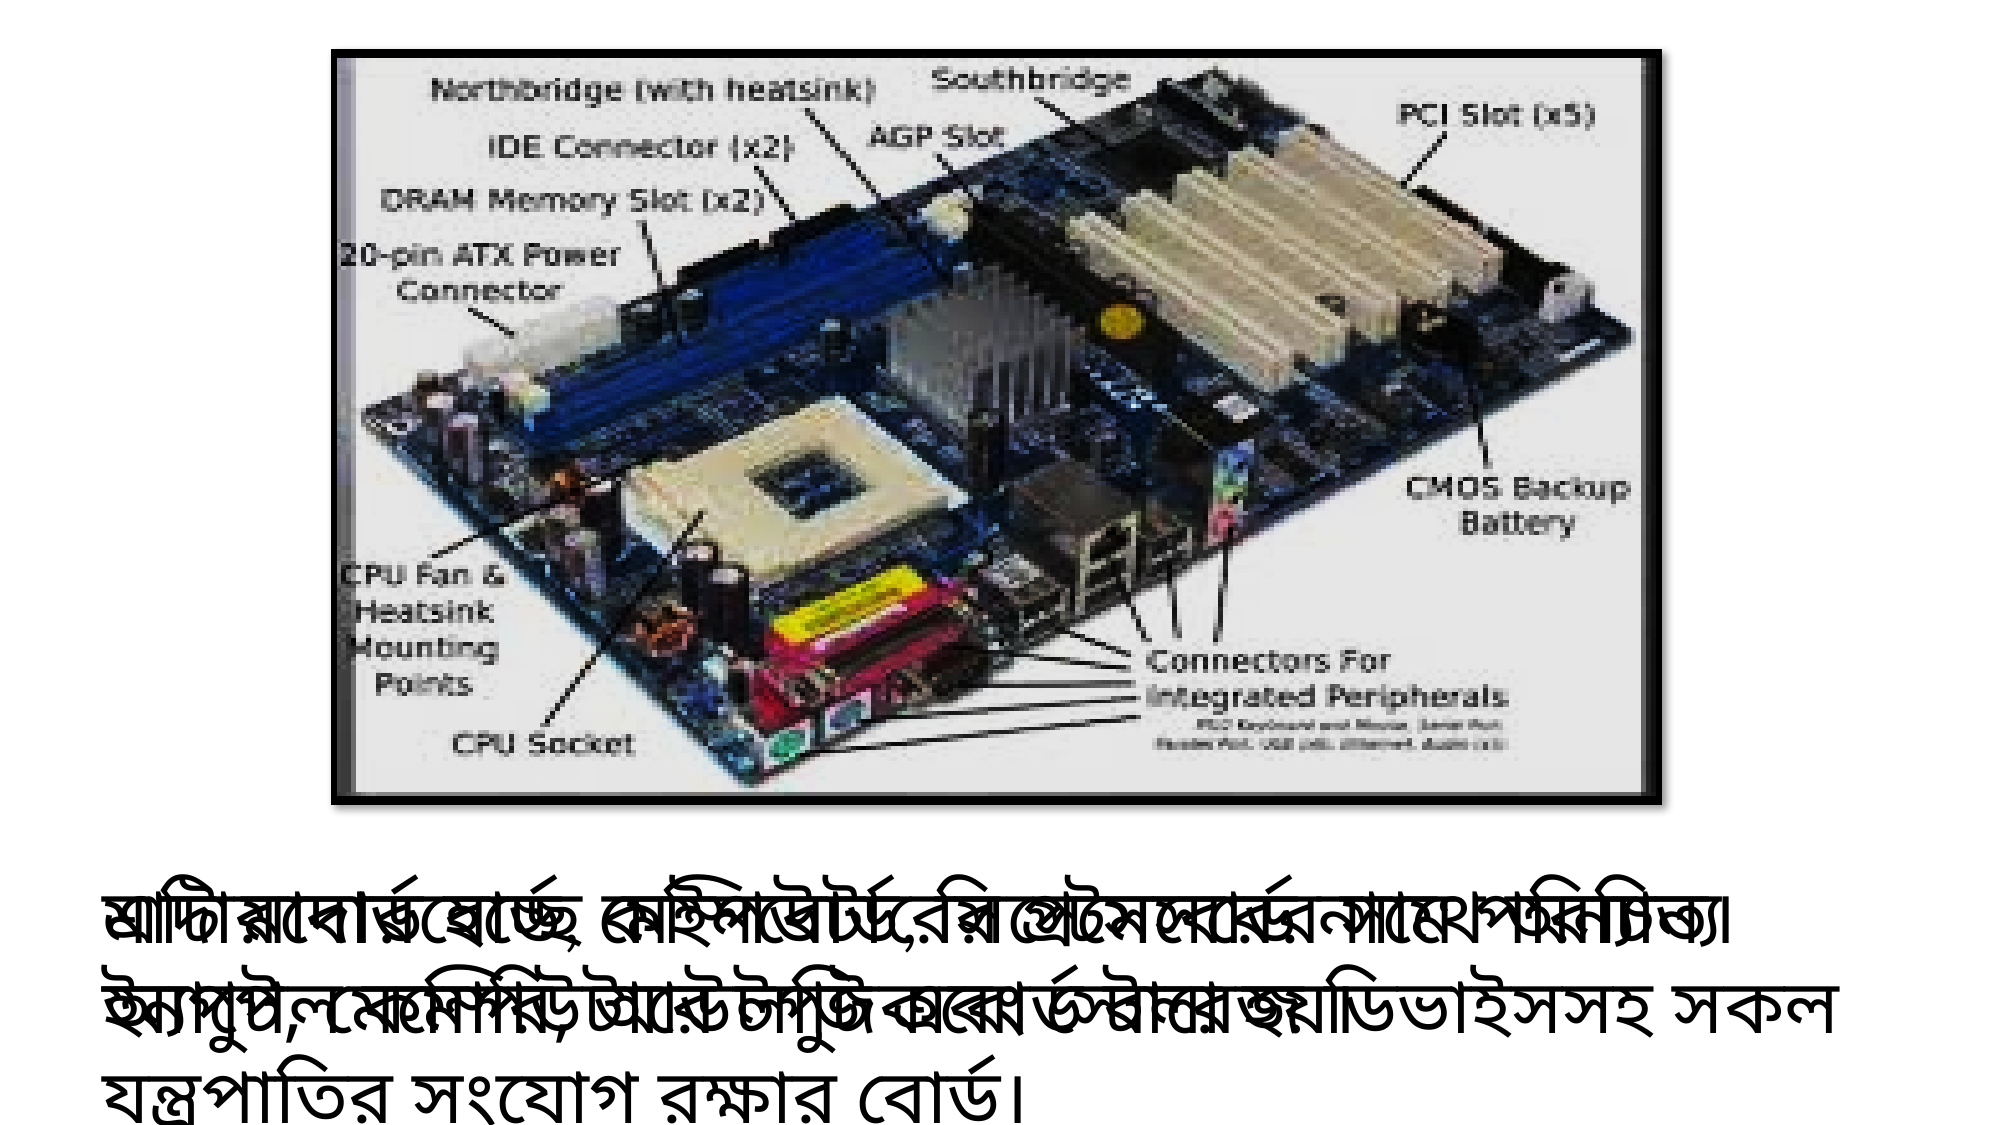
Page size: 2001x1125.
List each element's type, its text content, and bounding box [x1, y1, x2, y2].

picture [336, 55, 1657, 800]
text_box মাদারবোর্ড হচ্ছে কম্পিউটারের প্রসেসরের সাথে অন্যান্য ইনপুট, মেমোরি, আউটপুট এবং স্টোরেজ ডিভাইসসহ সকল যন্ত্রপাতির সংযোগ রক্ষার বোর্ড। [87, 861, 1942, 1125]
